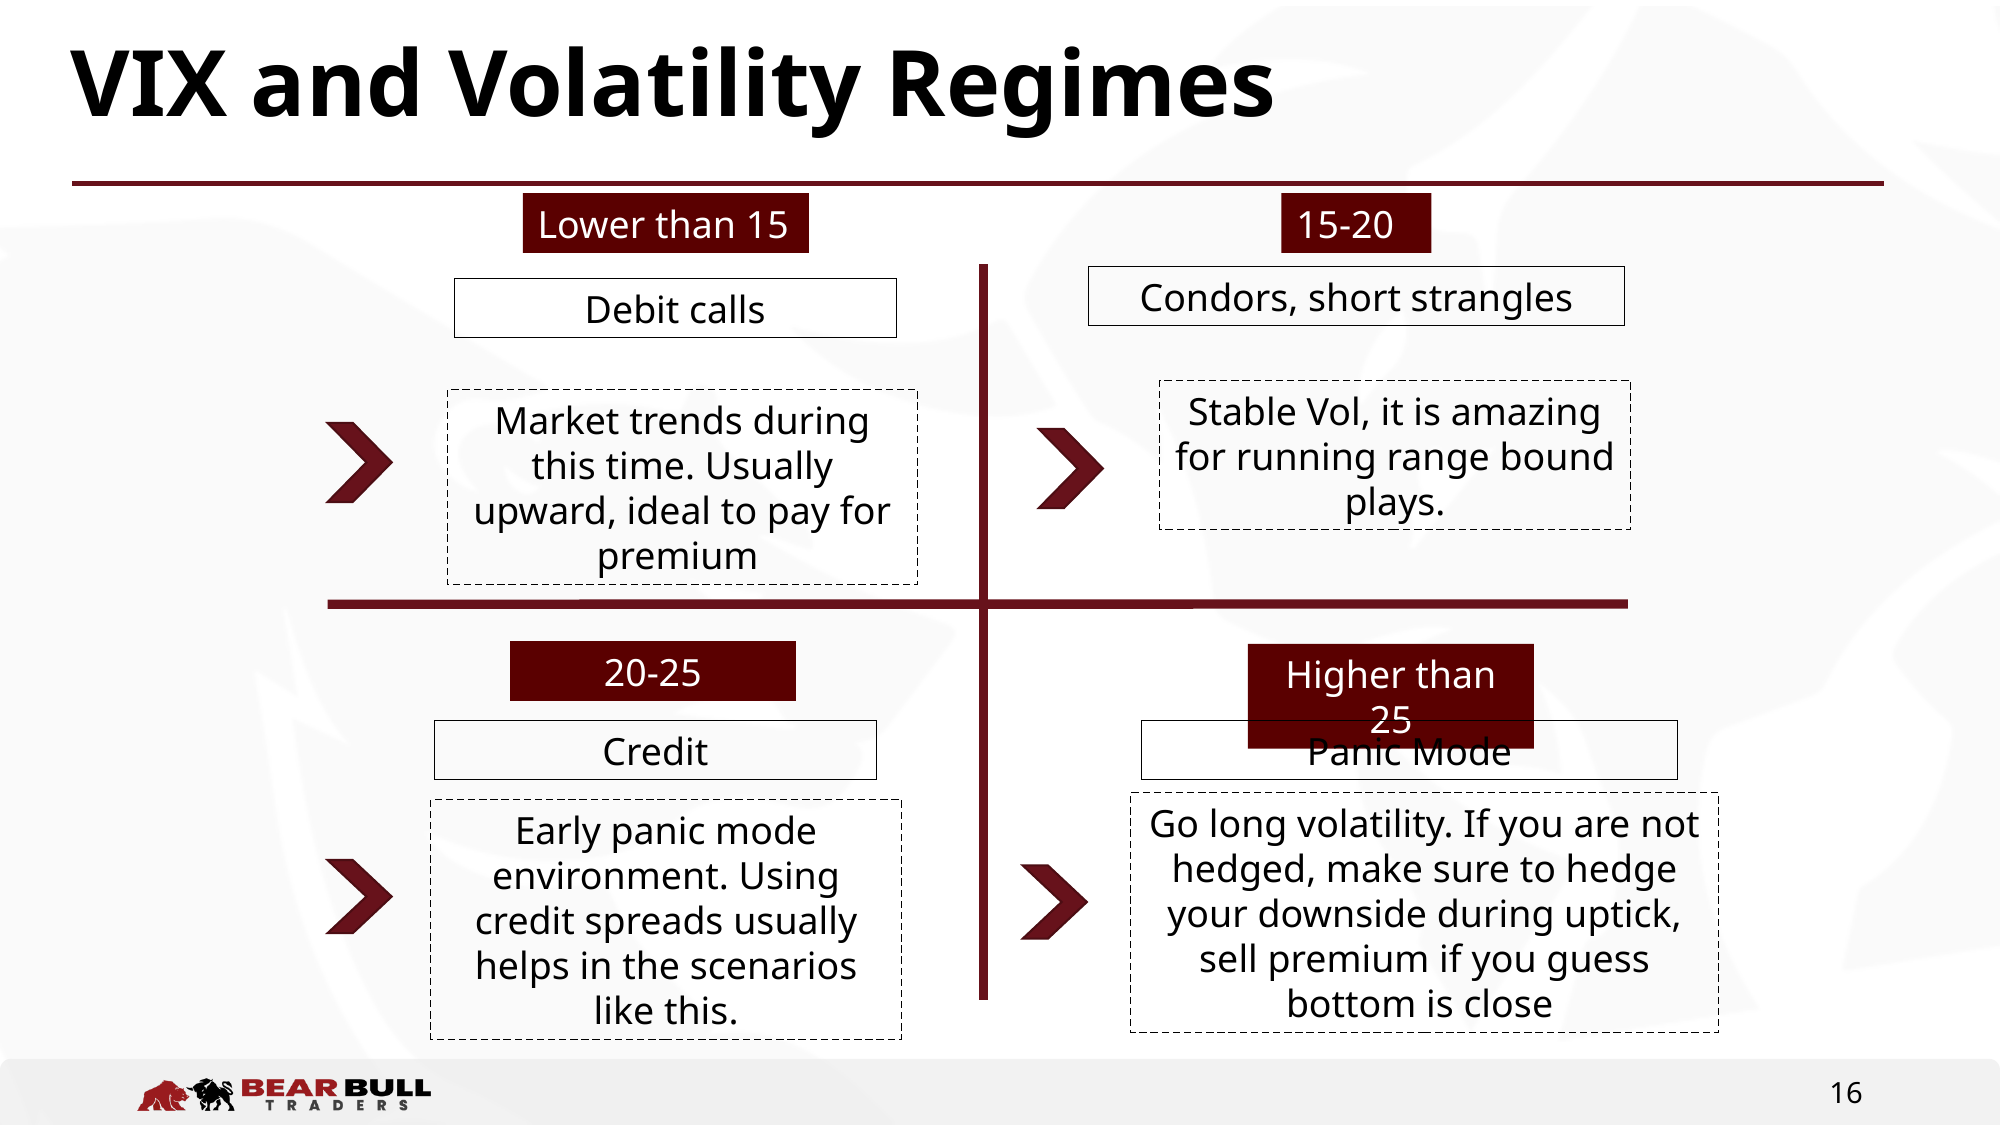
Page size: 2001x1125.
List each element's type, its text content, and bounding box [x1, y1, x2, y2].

text_box [325, 421, 394, 504]
text_box Market trends during this time. Usually upward, ideal to pay for premium [447, 389, 918, 585]
text_box 15-20 [1281, 193, 1432, 253]
text_box 20-25 [510, 641, 796, 701]
text_box Lower than 15 [522, 193, 809, 253]
picture [0, 6, 2000, 1125]
title VIX and Volatility Regimes [59, 31, 1922, 169]
text_box Go long volatility. If you are not hedged, make sure to hedge your downside during uptick, sell premium if you guess bottom is close [1130, 792, 1719, 1033]
text_box Higher than 25 [1247, 643, 1534, 720]
text_box Early panic mode environment. Using credit spreads usually helps in the scenarios like this. [430, 799, 902, 1040]
text_box Credit [434, 720, 877, 780]
text_box Stable Vol, it is amazing for running range bound plays. [1159, 380, 1631, 530]
text_box Panic Mode [1141, 720, 1678, 780]
text_box [1036, 427, 1105, 510]
text_box Condors, short strangles [1088, 266, 1625, 326]
text_box [1020, 864, 1089, 940]
text_box [324, 858, 394, 935]
text_box Debit calls [454, 278, 897, 338]
